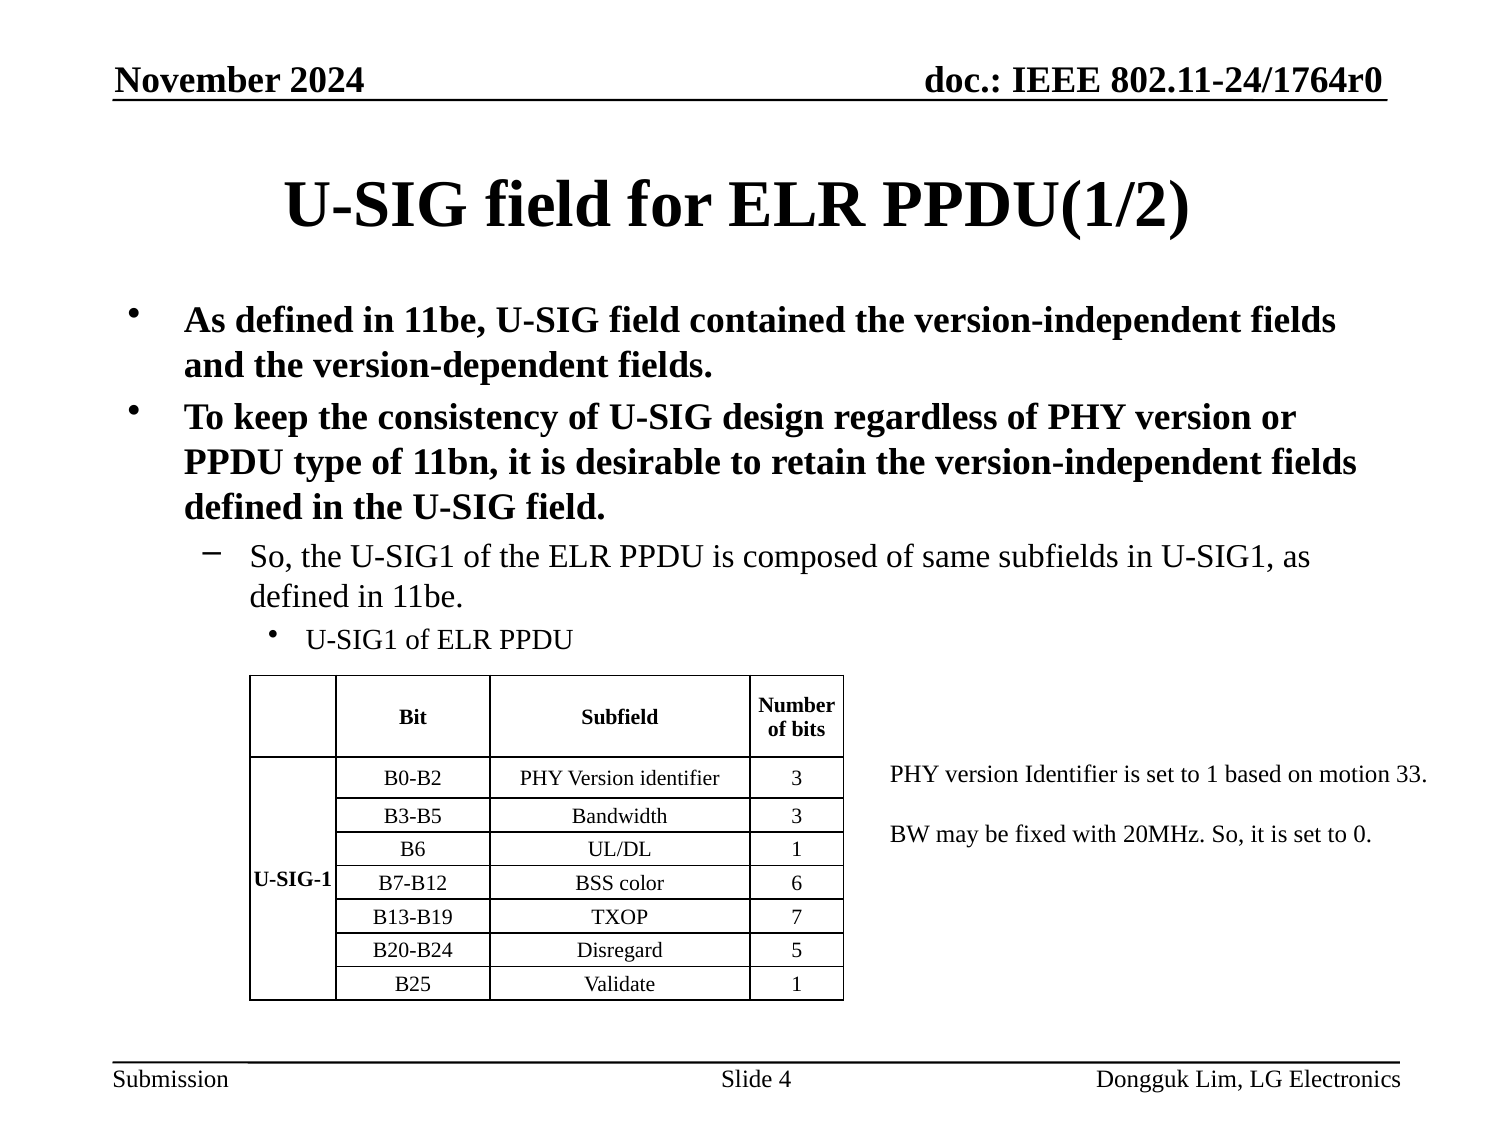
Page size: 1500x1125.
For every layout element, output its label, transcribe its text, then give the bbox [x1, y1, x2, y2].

table_header Bit [337, 676, 489, 756]
table_cell B13-B19 [337, 900, 489, 932]
table_cell 3 [751, 799, 843, 831]
table_cell 3 [751, 758, 843, 797]
list As defined in 11be, U-SIG field contained the version-independent fields and the version-dependent fields. To keep the consistency of U-SIG design regardless of PHY version or PPDU type of 11bn, it is desirable to retain the version-independent fields defined in the U-SIG field. So, the U-SIG1 of the ELR PPDU is composed of same subfields in U-SIG1, as defined in 11be. U-SIG1 of ELR PPDU [112, 287, 1388, 1000]
table_cell B0-B2 [337, 758, 489, 797]
table_cell B6 [337, 833, 489, 865]
table_cell TXOP [491, 900, 749, 932]
title U-SIG field for ELR PPDU(1/2) [99, 125, 1375, 275]
table_cell B3-B5 [337, 799, 489, 831]
table_cell Bandwidth [491, 799, 749, 831]
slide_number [114, 54, 368, 101]
table_cell 7 [751, 900, 843, 932]
table_header [251, 676, 335, 756]
table_header Number of bits [751, 676, 843, 756]
table_header Subfield [491, 676, 749, 756]
slide_number Slide 4 [712, 1061, 800, 1093]
table_cell Disregard [491, 934, 749, 966]
table_cell PHY Version identifier [491, 758, 749, 797]
table_cell 1 [751, 833, 843, 865]
table_cell B7-B12 [337, 866, 489, 898]
table_cell B25 [337, 967, 489, 999]
footer Dongguk Lim, LG Electronics [1092, 1061, 1402, 1093]
table_cell Validate [491, 967, 749, 999]
table_cell 1 [751, 967, 843, 999]
table_cell 5 [751, 934, 843, 966]
table_cell U-SIG-1 [251, 758, 335, 999]
table_cell BSS color [491, 866, 749, 898]
table_cell B20-B24 [337, 934, 489, 966]
table_cell 6 [751, 866, 843, 898]
text_box PHY version Identifier is set to 1 based on motion 33. BW may be fixed with 20MHz. So, it is set to 0. [875, 750, 1450, 855]
table_cell UL/DL [491, 833, 749, 865]
